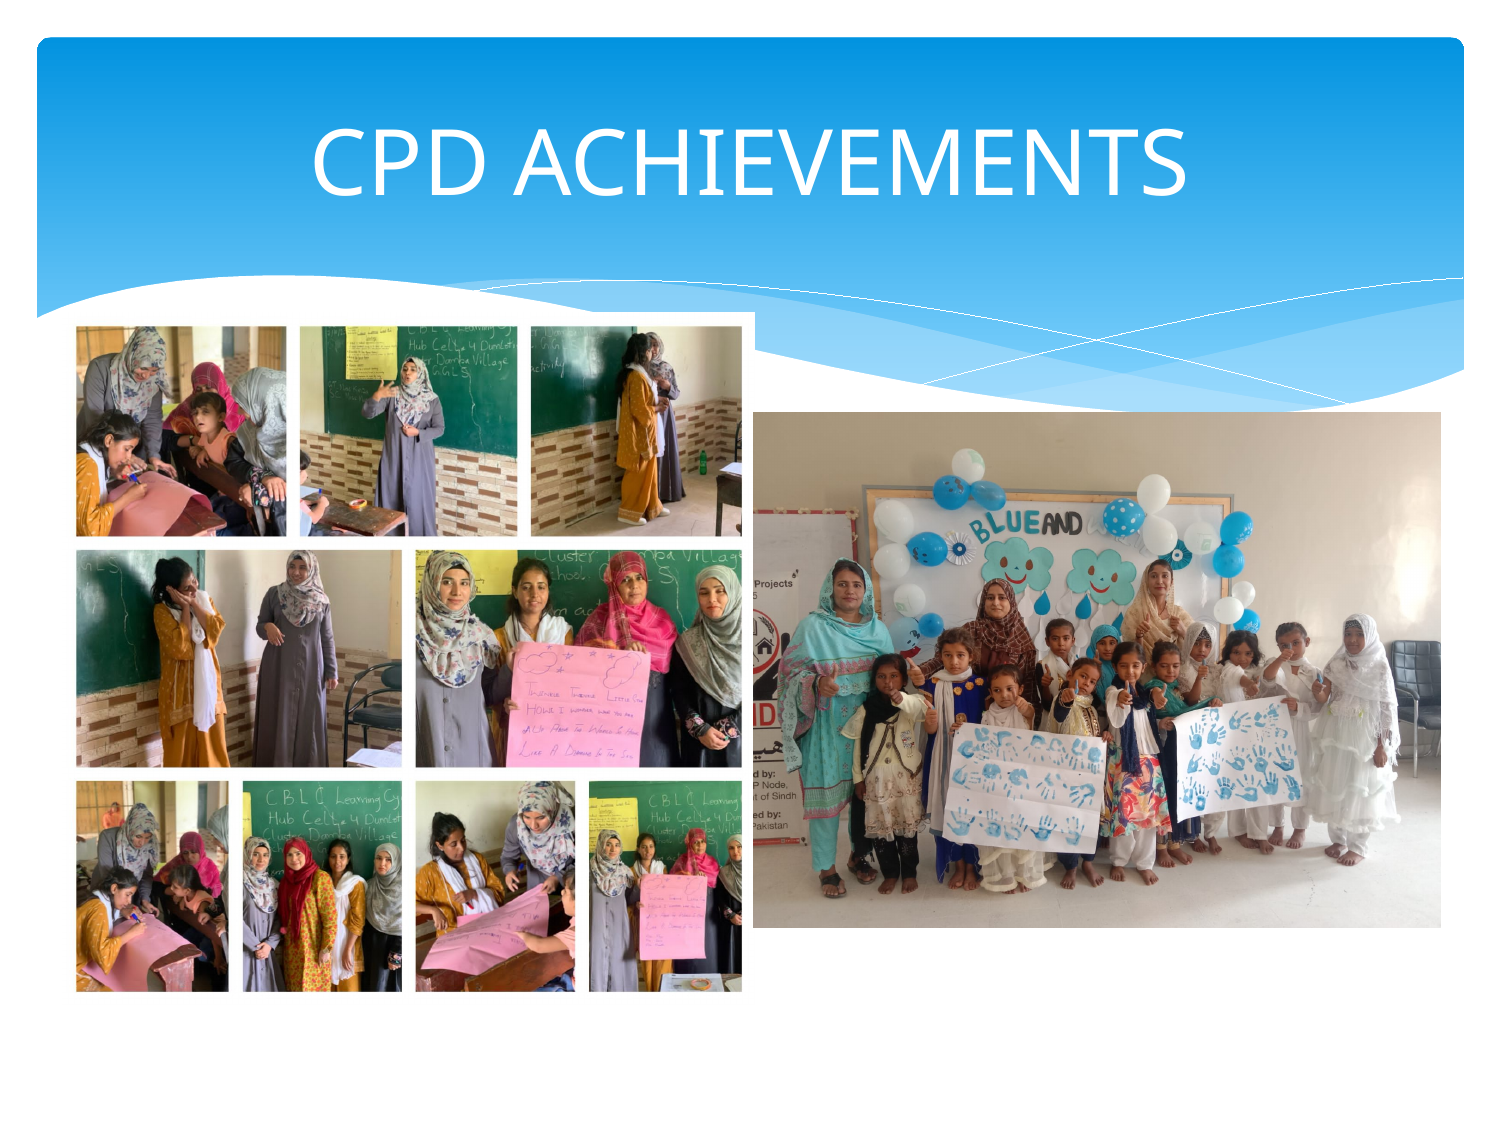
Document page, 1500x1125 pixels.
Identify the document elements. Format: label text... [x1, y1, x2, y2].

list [62, 312, 756, 1006]
picture [752, 412, 1441, 929]
title CPD ACHIEVEMENTS [75, 55, 1425, 261]
